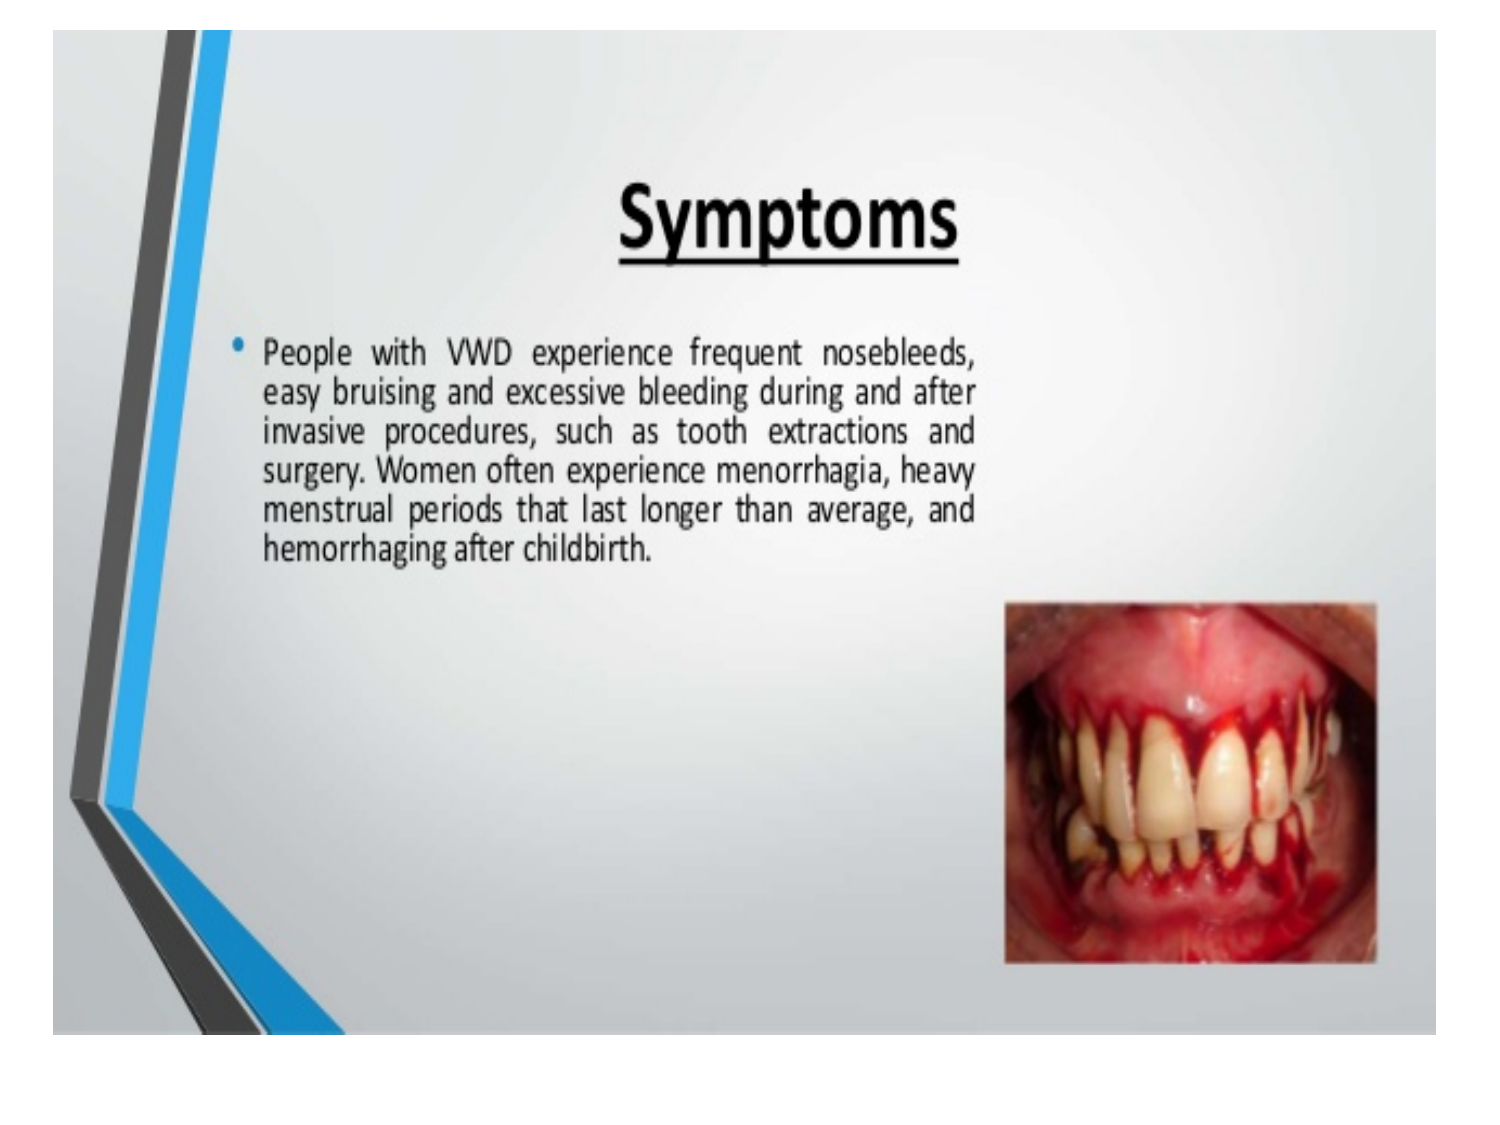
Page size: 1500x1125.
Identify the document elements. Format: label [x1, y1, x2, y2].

list [52, 30, 1436, 1036]
